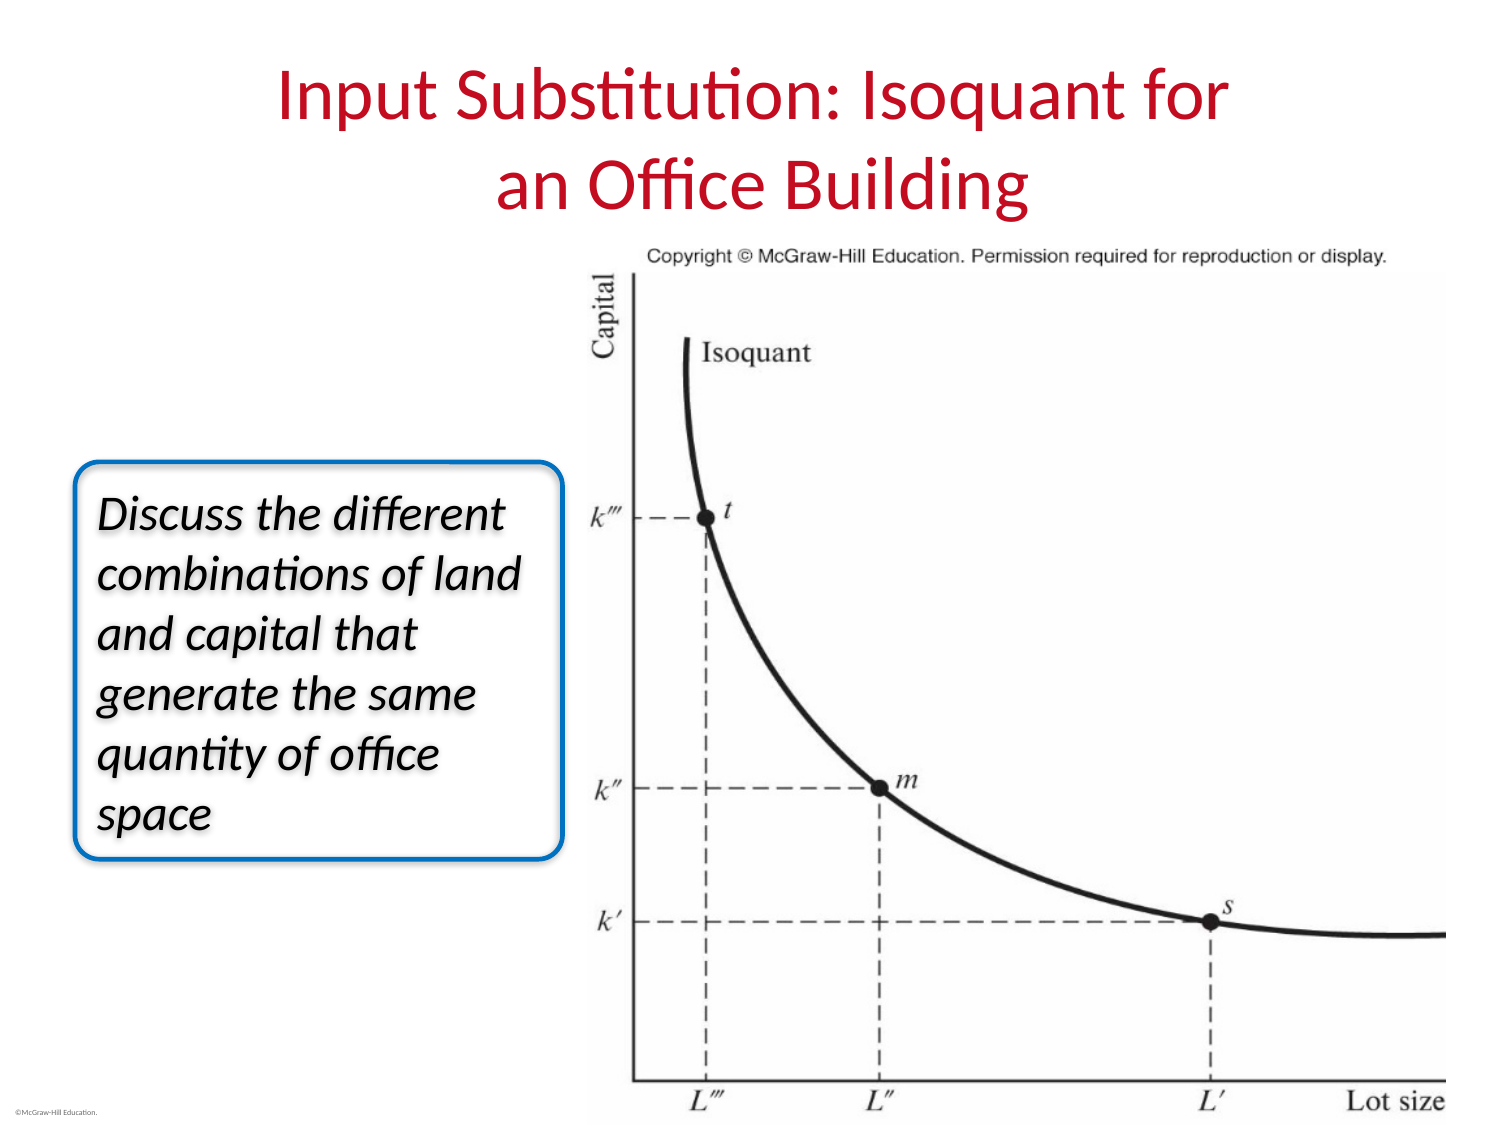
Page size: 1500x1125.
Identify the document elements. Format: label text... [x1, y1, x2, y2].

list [587, 248, 1446, 1125]
title Input Substitution: Isoquant for an Office Building [75, 37, 1450, 213]
text_box Discuss the different combinations of land and capital that generate the same quantity of office space [74, 461, 564, 860]
